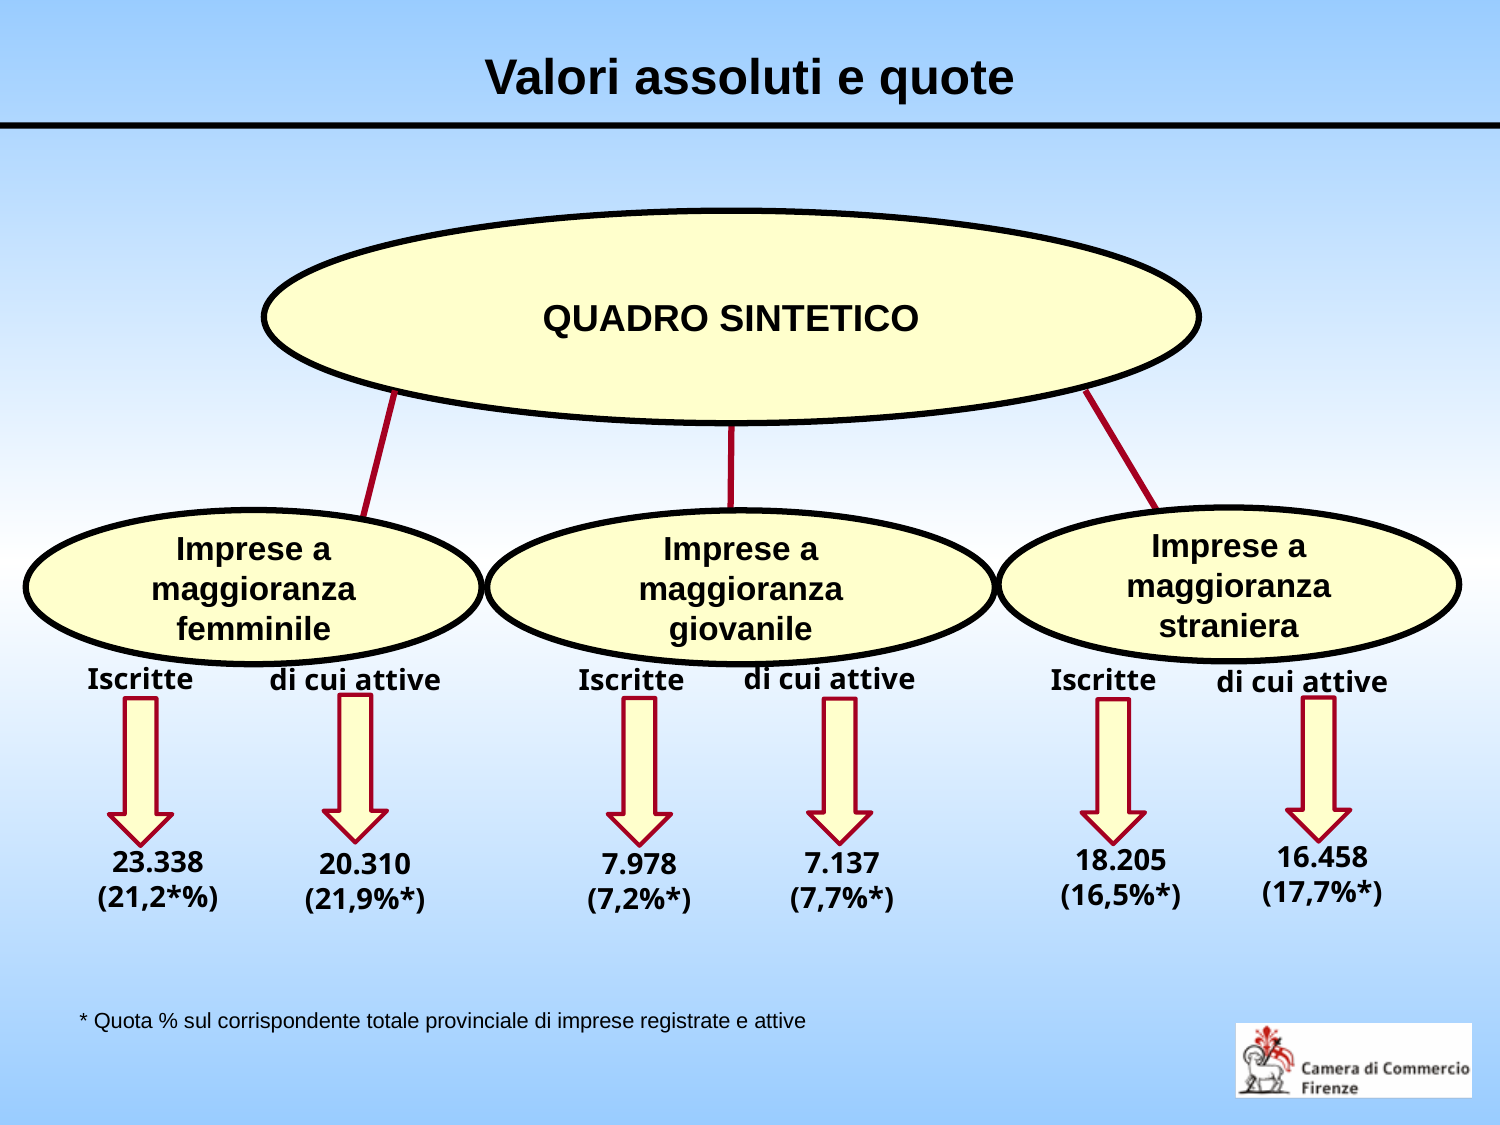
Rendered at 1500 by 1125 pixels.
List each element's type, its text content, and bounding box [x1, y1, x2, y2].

text_box Imprese a maggioranza straniera [1248, 505, 1462, 655]
text_box Iscritte [534, 654, 729, 704]
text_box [1084, 390, 1243, 656]
text_box di cui attive [726, 652, 934, 703]
text_box Imprese a maggioranza straniera [996, 523, 1079, 646]
text_box [1079, 697, 1147, 834]
text_box [321, 692, 389, 845]
text_box [1284, 695, 1353, 831]
text_box [605, 704, 674, 837]
text_box 7.137 (7,7%*) [751, 837, 934, 922]
text_box di cui attive [251, 654, 459, 704]
text_box Imprese a maggioranza femminile [401, 526, 484, 649]
text_box [106, 696, 175, 849]
text_box 7.978 (7,2%*) [548, 837, 731, 923]
text_box Iscritte [1007, 654, 1198, 704]
text_box Imprese a maggioranza giovanile [485, 508, 997, 654]
text_box QUADRO SINTETICO [261, 208, 1202, 426]
text_box Imprese a maggioranza femminile [23, 507, 322, 667]
text_box 16.458 (17,7%*) [1231, 831, 1414, 916]
text_box 23.338 (21,2*%) [64, 836, 252, 921]
text_box * Quota % sul corrispondente totale provinciale di imprese registrate e attive [64, 999, 916, 1041]
text_box di cui attive [1198, 655, 1406, 706]
text_box Iscritte [43, 653, 238, 703]
text_box Valori assoluti e quote [0, 30, 1500, 119]
text_box 20.310 (21,9%*) [271, 837, 459, 923]
text_box [805, 703, 874, 837]
picture [1234, 1023, 1472, 1100]
text_box 18.205 (16,5%*) [1030, 834, 1212, 919]
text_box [327, 390, 396, 658]
